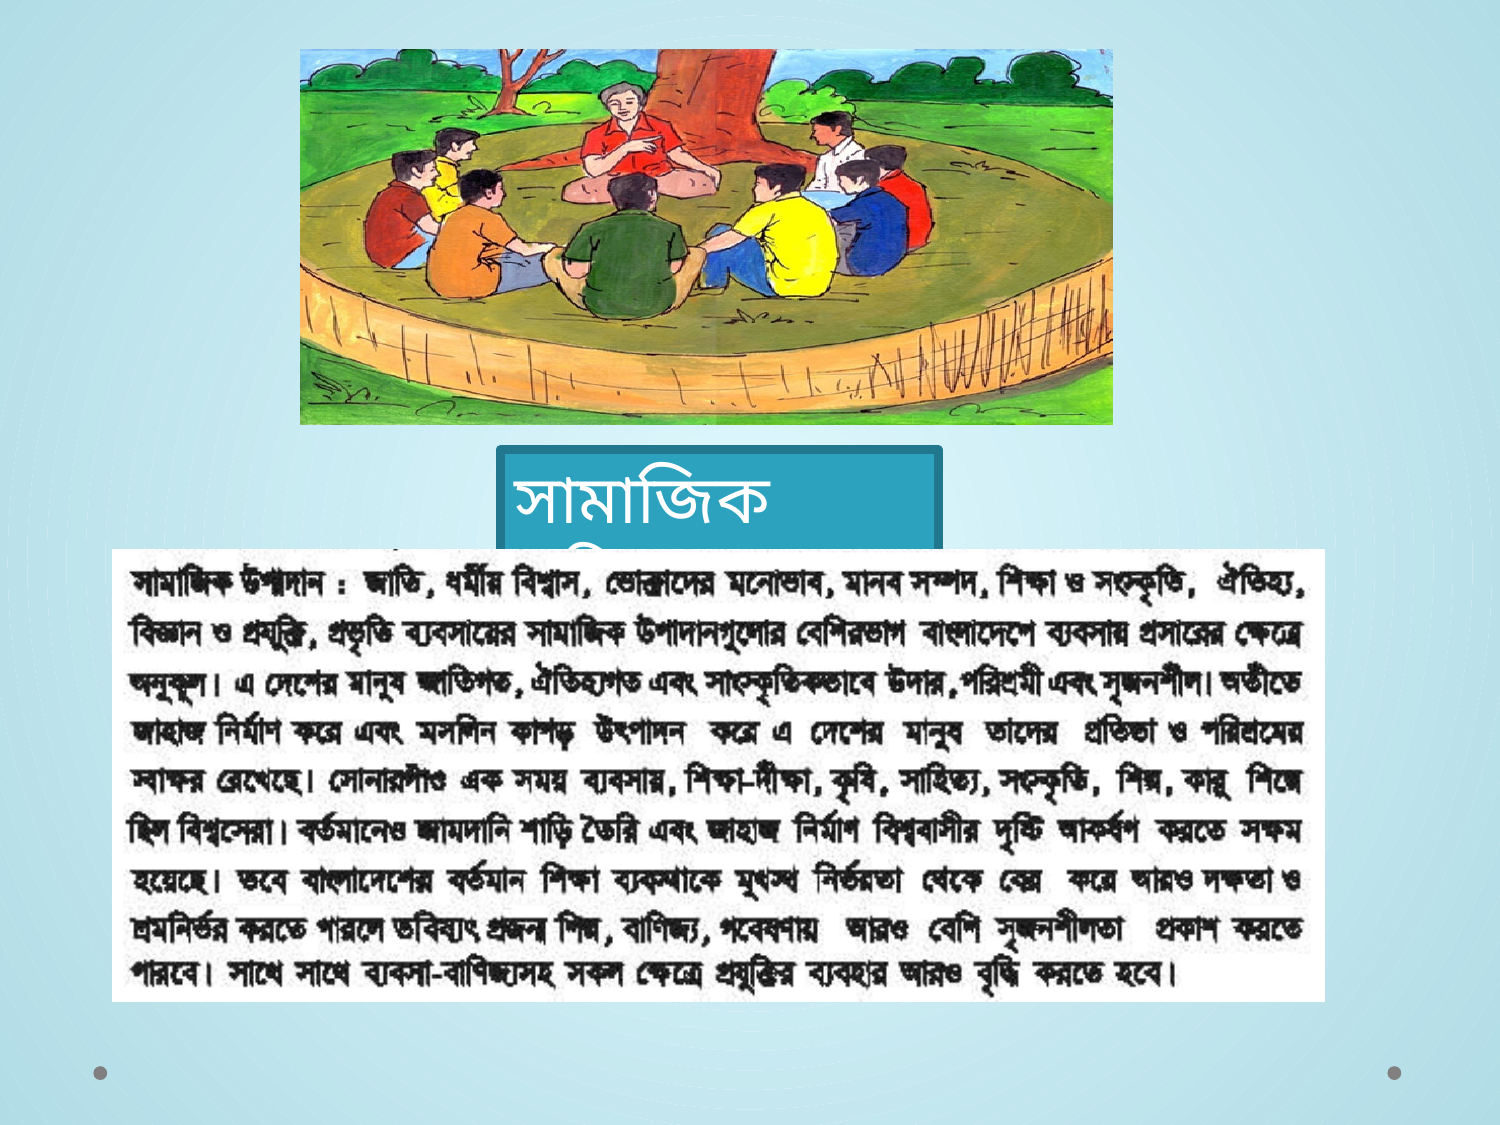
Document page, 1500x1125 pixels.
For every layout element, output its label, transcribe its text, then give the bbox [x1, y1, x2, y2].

picture [299, 49, 1113, 426]
picture [112, 549, 1326, 1002]
text_box সামাজিক পরিবেশ [496, 445, 943, 549]
